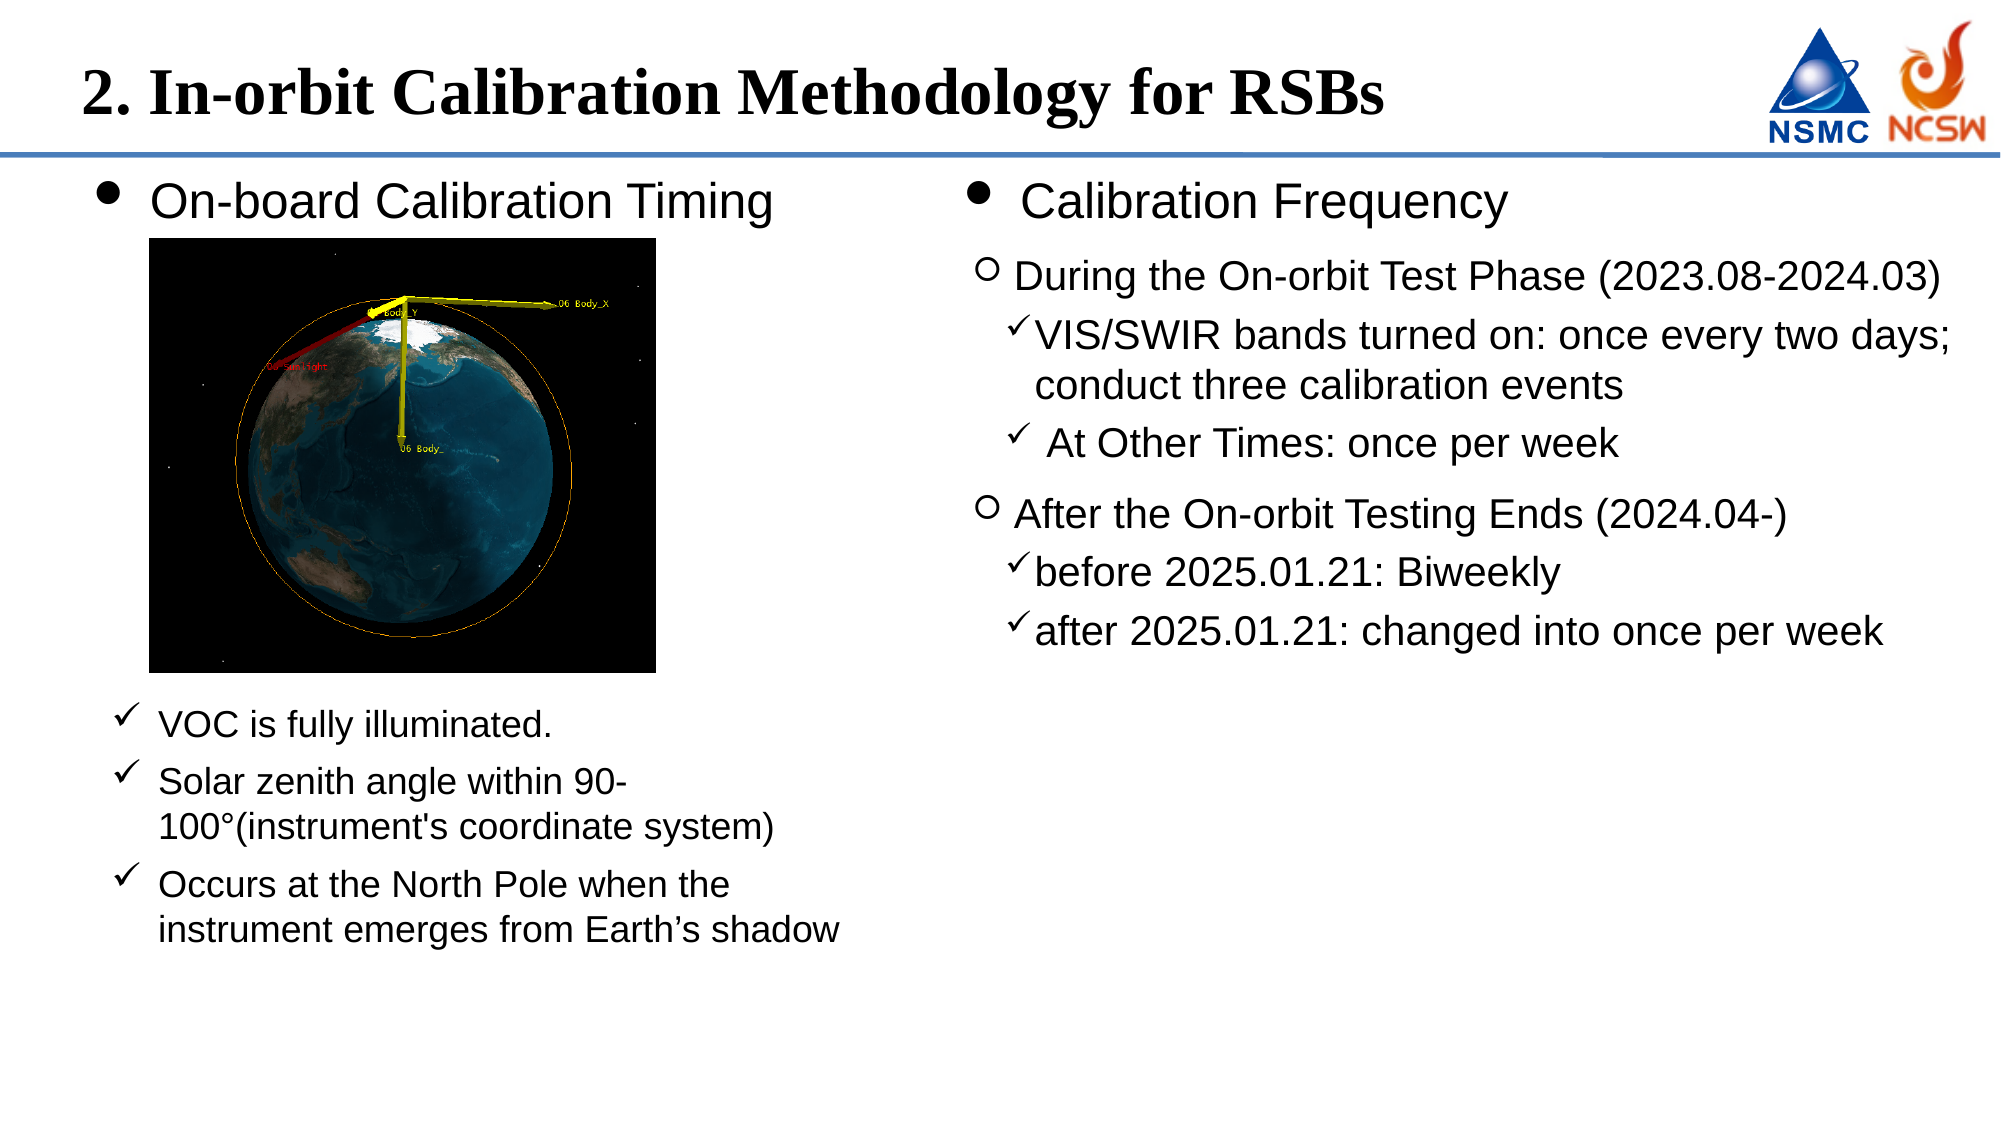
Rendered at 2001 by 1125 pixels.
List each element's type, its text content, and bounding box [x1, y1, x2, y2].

picture [1767, 7, 2000, 152]
text_box VOC is fully illuminated. Solar zenith angle within 90-100°(instrument's coordinate system) Occurs at the North Pole when the instrument emerges from Earth’s shadow [55, 692, 895, 980]
title 2. In-orbit Calibration Methodology for RSBs [64, 23, 1547, 152]
text_box On-board Calibration Timing [78, 160, 949, 236]
text_box Calibration Frequency During the On-orbit Test Phase (2023.08-2024.03) VIS/SWIR bands turned on: once every two days; conduct three calibration events At Other Times: once per week After the On-orbit Testing Ends (2024.04-) before 2025.01.21: Biweekly after 2025.01.21: changed into once per week [949, 160, 1989, 820]
picture [149, 237, 656, 673]
